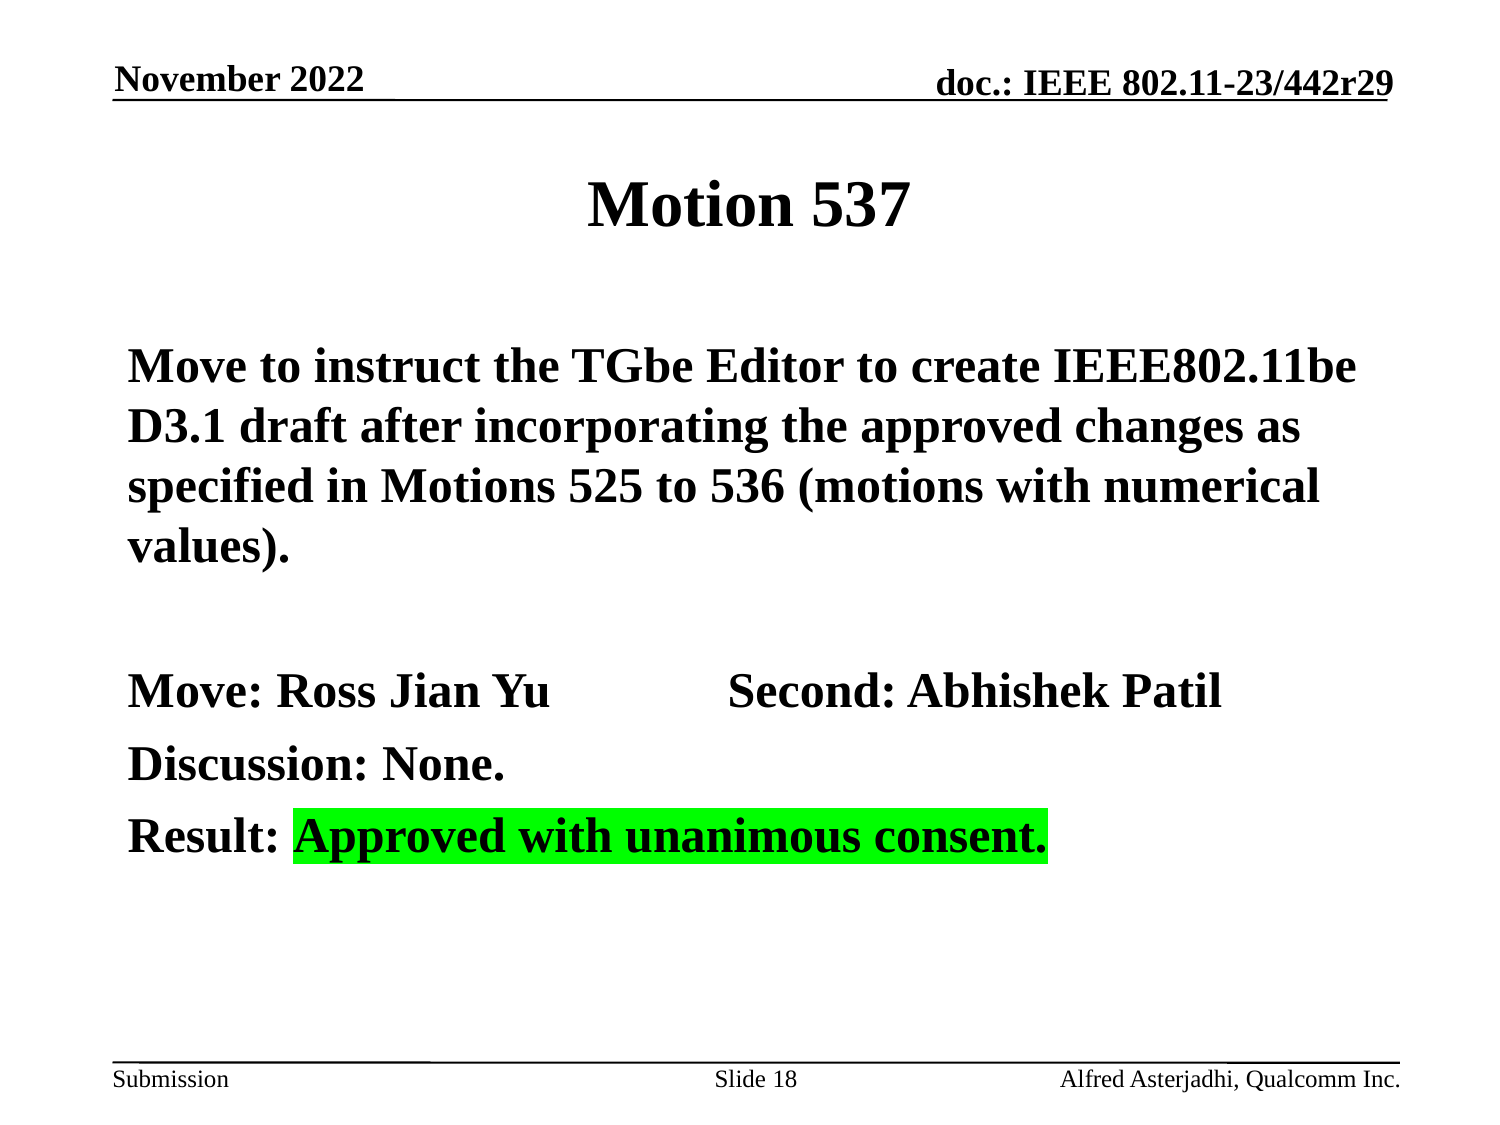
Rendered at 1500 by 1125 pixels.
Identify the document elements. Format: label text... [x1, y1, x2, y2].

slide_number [114, 54, 423, 100]
title Motion 537 [112, 112, 1388, 288]
list Move to instruct the TGbe Editor to create IEEE802.11be D3.1 draft after incorporating the approved changes as specified in Motions 525 to 536 (motions with numerical values). Move: Ross Jian Yu Second: Abhishek Patil Discussion: None. Result: Approved with unanimous consent. [112, 324, 1388, 1000]
slide_number Slide 18 [712, 1061, 800, 1123]
footer Alfred Asterjadhi, Qualcomm Inc. [878, 1061, 1402, 1093]
